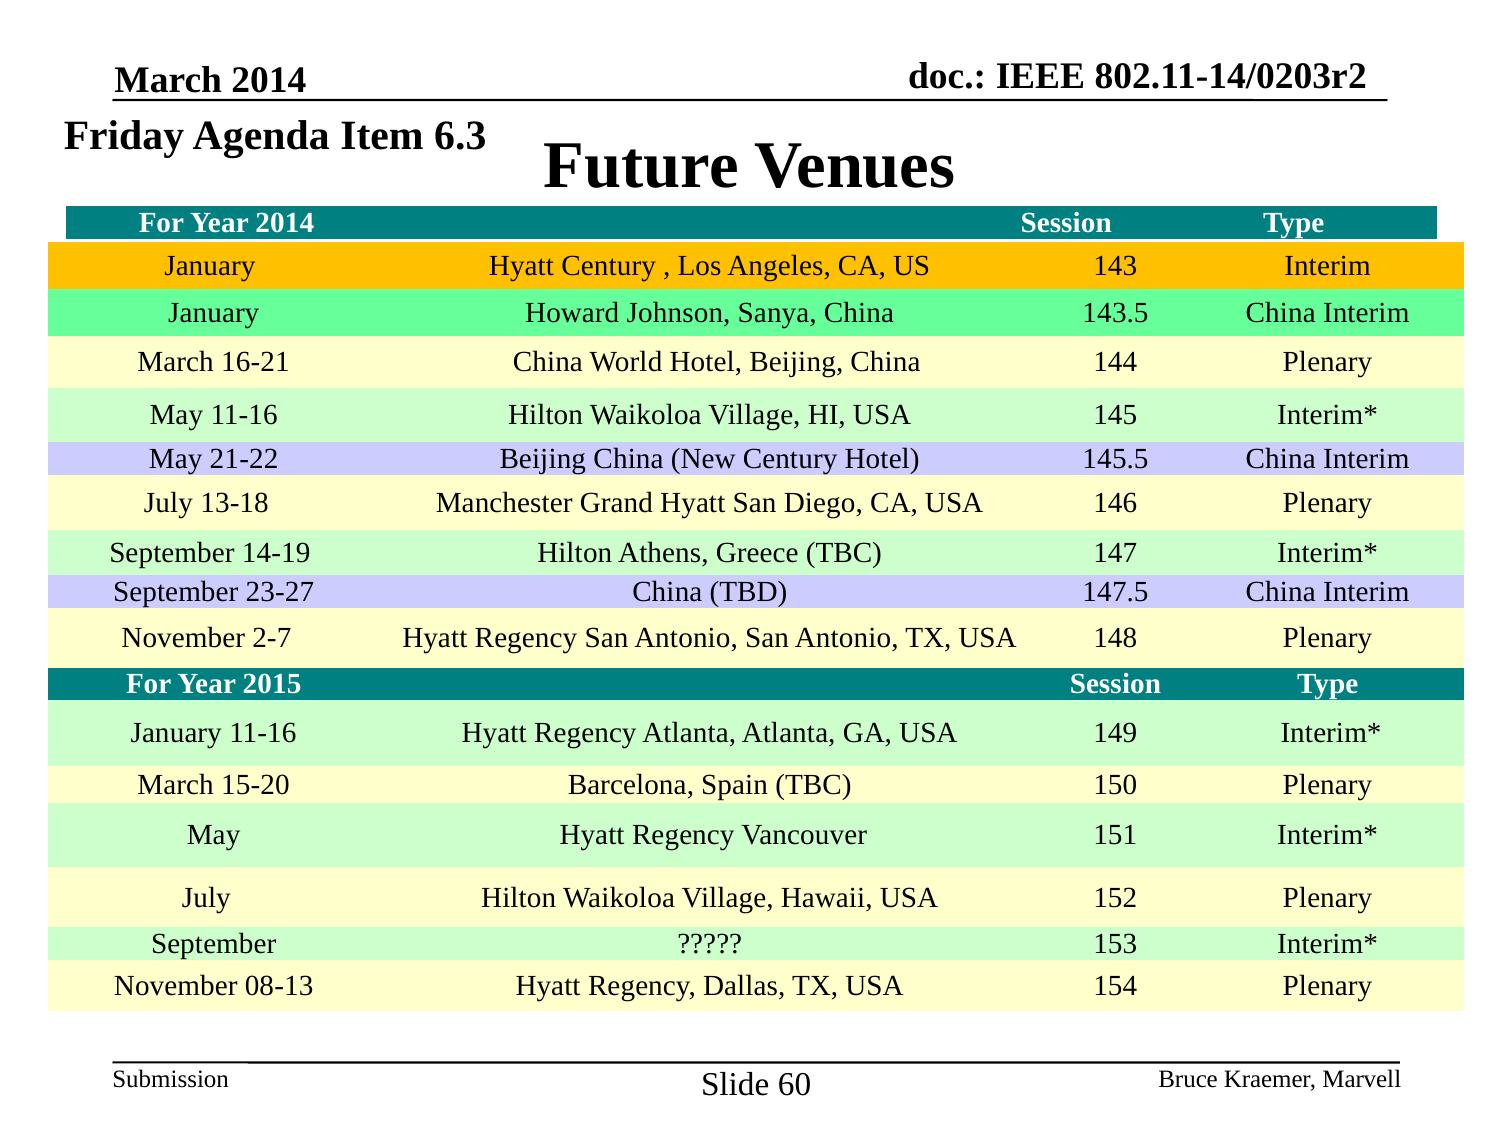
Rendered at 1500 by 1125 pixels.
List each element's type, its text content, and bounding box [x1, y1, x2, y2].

table_cell Hilton Waikoloa Village, HI, USA [380, 388, 1040, 442]
table_header January [48, 242, 380, 289]
table_header [387, 206, 983, 239]
table_cell 145.5 [1040, 442, 1191, 475]
table_header For Year 2014 [66, 206, 387, 239]
footer Bruce Kraemer, Marvell [1079, 1062, 1402, 1093]
table_cell July 13-18 [48, 475, 380, 530]
table_cell Hyatt Regency San Antonio, San Antonio, TX, USA [380, 608, 1040, 668]
table_cell China World Hotel, Beijing, China [380, 336, 1040, 388]
table_cell 147.5 [1040, 575, 1191, 608]
table_cell China Interim [1191, 575, 1464, 608]
table_header Hyatt Century , Los Angeles, CA, US [380, 242, 1040, 289]
table_cell September 23-27 [48, 575, 380, 608]
table_cell Type [1191, 668, 1464, 700]
table_cell Beijing China (New Century Hotel) [380, 442, 1040, 475]
table_cell 145 [1040, 388, 1191, 442]
title Future Venues [112, 112, 1388, 206]
table_cell Manchester Grand Hyatt San Diego, CA, USA [380, 475, 1040, 530]
table_cell China Interim [1191, 289, 1464, 336]
table_cell May [48, 803, 380, 867]
table_cell 151 [1040, 803, 1191, 867]
table_cell Interim* [1191, 530, 1464, 575]
table_cell [380, 668, 1040, 700]
table_cell Interim* [1191, 927, 1464, 960]
table_cell Plenary [1191, 960, 1464, 1011]
table_cell July [48, 867, 380, 927]
table_cell Interim* [1191, 388, 1464, 442]
table_cell Plenary [1191, 867, 1464, 927]
table_cell March 15-20 [48, 766, 380, 803]
table_cell 144 [1040, 336, 1191, 388]
table_cell For Year 2015 [48, 668, 380, 700]
table_cell 150 [1040, 766, 1191, 803]
table_header Session [983, 206, 1150, 239]
table_cell Hyatt Regency, Dallas, TX, USA [380, 960, 1040, 1011]
table_cell 149 [1040, 700, 1191, 766]
table_cell 147 [1040, 530, 1191, 575]
table_cell China (TBD) [380, 575, 1040, 608]
table_cell China Interim [1191, 442, 1464, 475]
table_cell Plenary [1191, 766, 1464, 803]
table_cell 146 [1040, 475, 1191, 530]
table_cell Hyatt Regency Atlanta, Atlanta, GA, USA [380, 700, 1040, 766]
table_cell Barcelona, Spain (TBC) [380, 766, 1040, 803]
table_cell September 14-19 [48, 530, 380, 575]
slide_number Slide 60 [697, 1062, 815, 1103]
text_box Friday Agenda Item 6.3 [48, 100, 513, 165]
table_cell September [48, 927, 380, 960]
table_cell January 11-16 [48, 700, 380, 766]
table_cell May 21-22 [48, 442, 380, 475]
table_header Type [1150, 206, 1437, 239]
table_cell ????? [380, 927, 1040, 960]
table_cell May 11-16 [48, 388, 380, 442]
table_cell 153 [1040, 927, 1191, 960]
table_cell November 2-7 [48, 608, 380, 668]
table_cell March 16-21 [48, 336, 380, 388]
table_cell Interim* [1191, 803, 1464, 867]
table_cell 154 [1040, 960, 1191, 1011]
table_header 143 [1040, 242, 1191, 289]
table_cell November 08-13 [48, 960, 380, 1011]
table_cell 148 [1040, 608, 1191, 668]
table_cell Plenary [1191, 475, 1464, 530]
table_cell Plenary [1191, 608, 1464, 668]
table_cell Howard Johnson, Sanya, China [380, 289, 1040, 336]
table_cell Hilton Waikoloa Village, Hawaii, USA [380, 867, 1040, 927]
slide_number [114, 54, 309, 100]
table_cell Hyatt Regency Vancouver [380, 803, 1040, 867]
table_cell 143.5 [1040, 289, 1191, 336]
table_cell January [48, 289, 380, 336]
table_cell Interim* [1191, 700, 1464, 766]
table_cell Plenary [1191, 336, 1464, 388]
table_cell Hilton Athens, Greece (TBC) [380, 530, 1040, 575]
table_cell Session [1040, 668, 1191, 700]
table_header Interim [1191, 242, 1464, 289]
table_cell 152 [1040, 867, 1191, 927]
